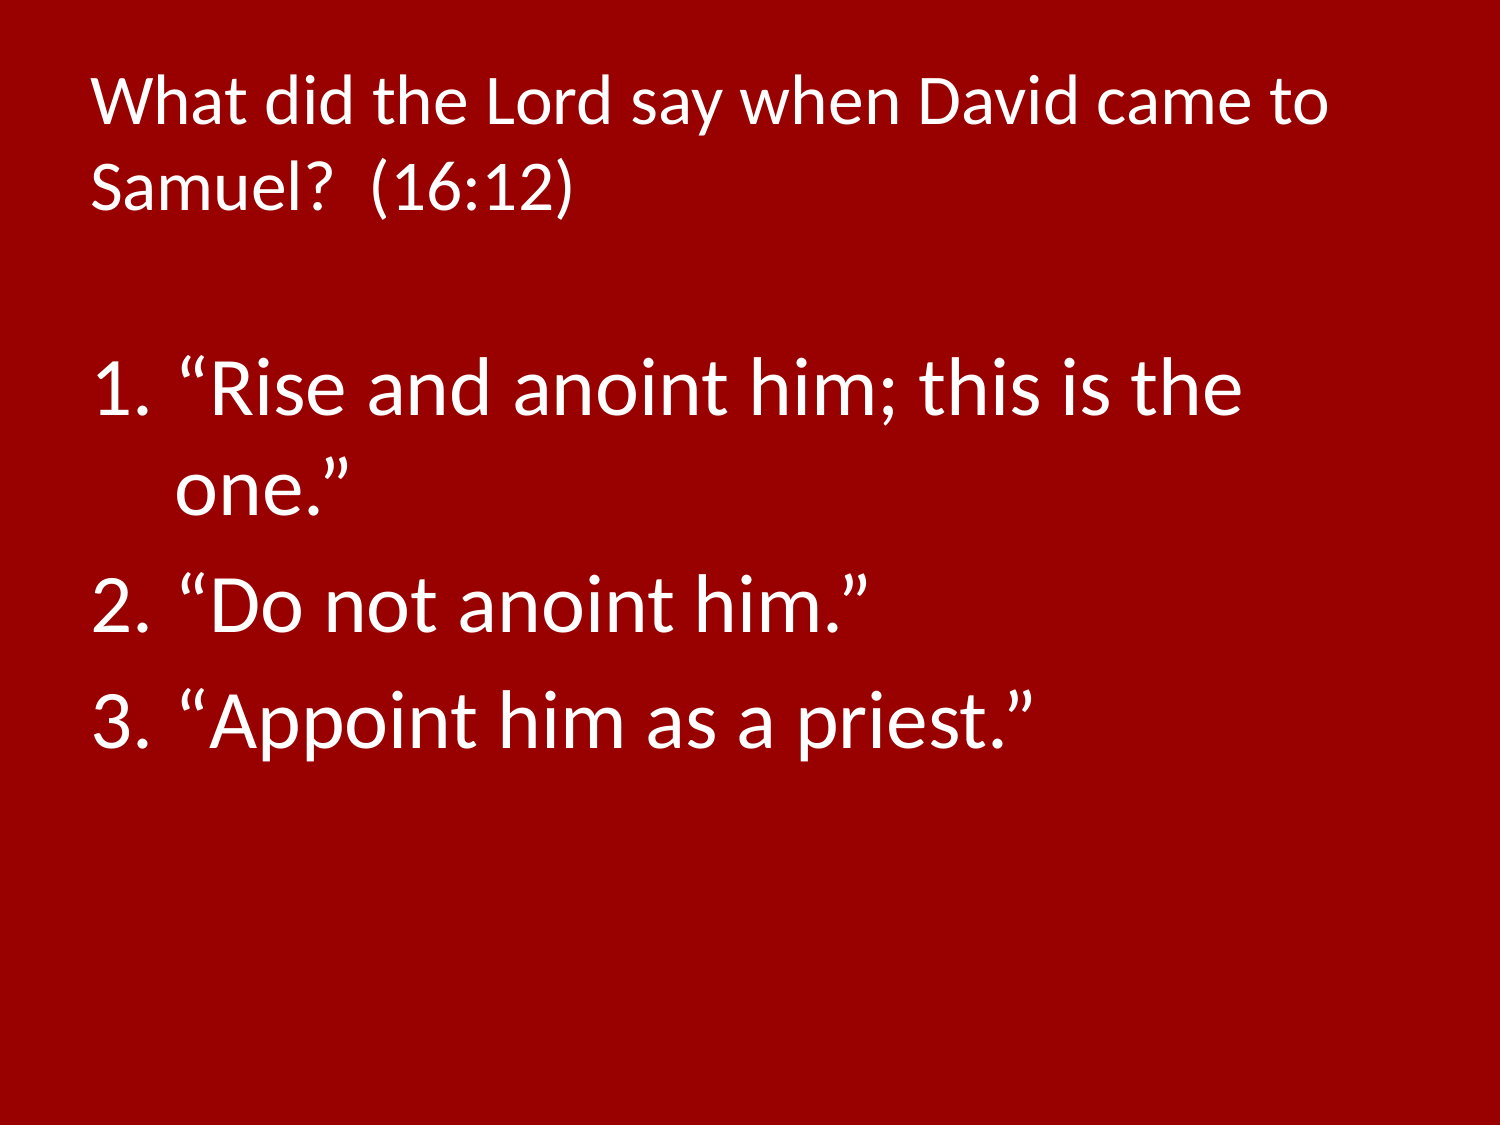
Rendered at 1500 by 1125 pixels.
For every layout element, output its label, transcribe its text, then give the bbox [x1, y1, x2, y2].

title What did the Lord say when David came to Samuel? (16:12) [75, 45, 1425, 233]
list “Rise and anoint him; this is the one.” “Do not anoint him.” “Appoint him as a priest.” [75, 324, 1425, 1005]
